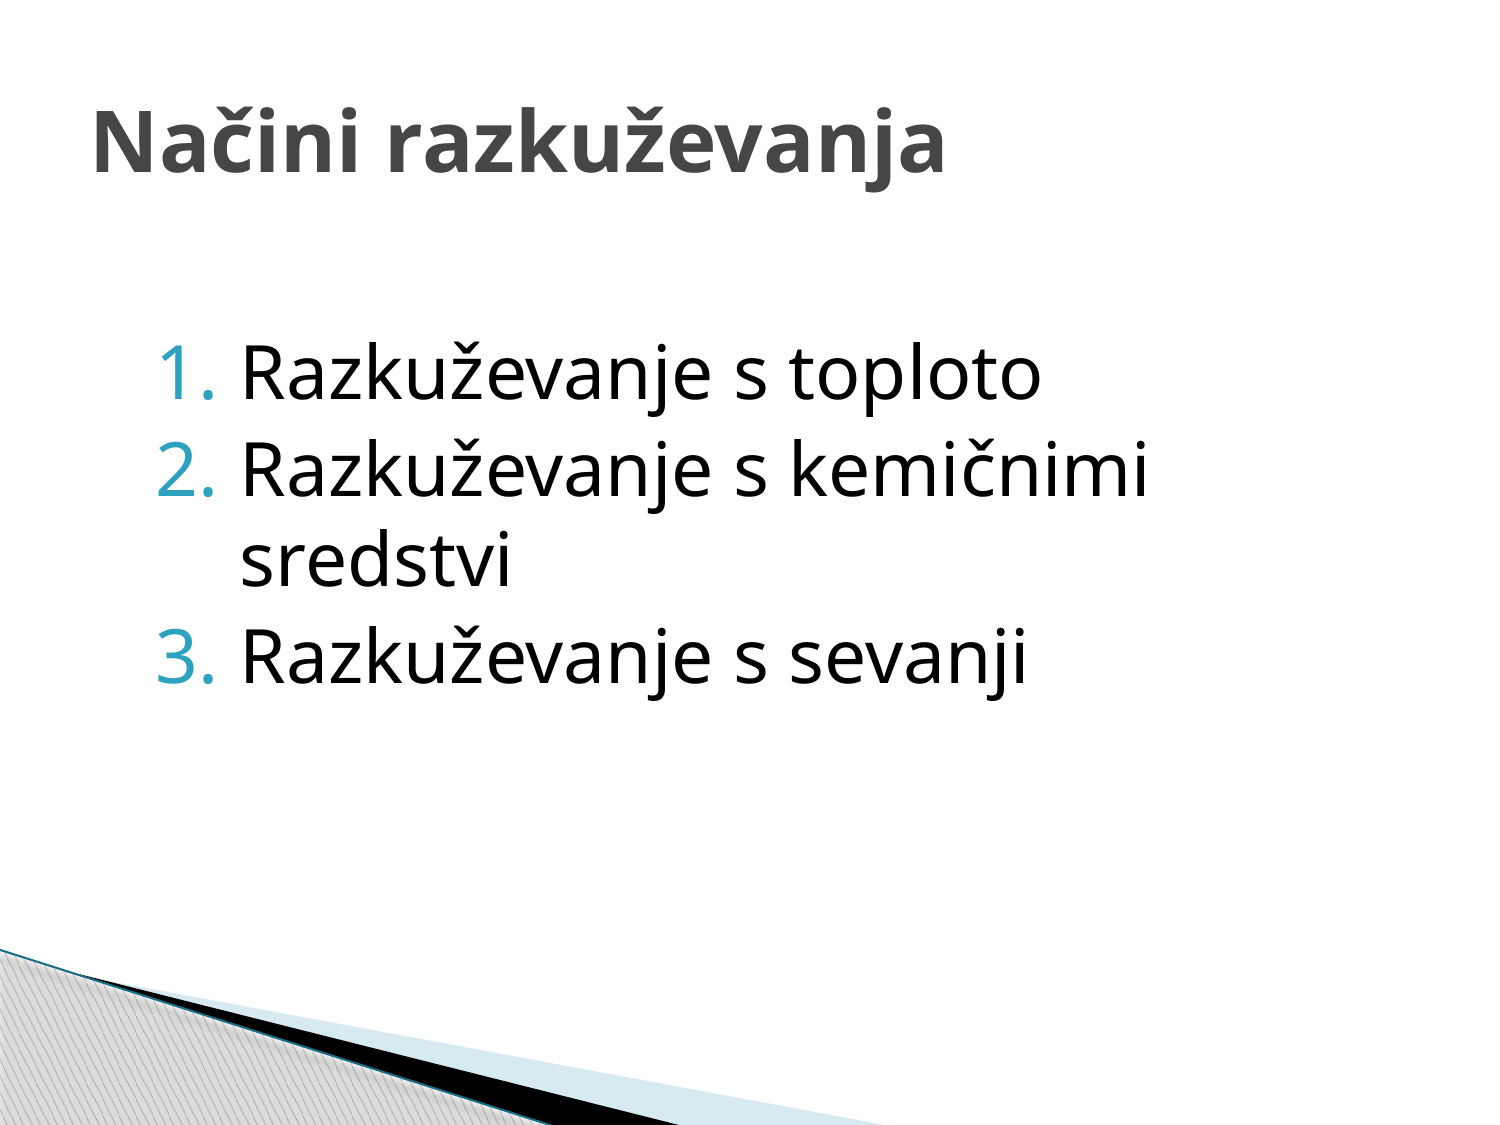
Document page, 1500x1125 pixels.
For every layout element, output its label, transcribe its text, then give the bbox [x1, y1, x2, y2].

list Razkuževanje s toploto Razkuževanje s kemičnimi sredstvi Razkuževanje s sevanji [75, 243, 1425, 986]
title Načini razkuževanja [75, 45, 1425, 233]
